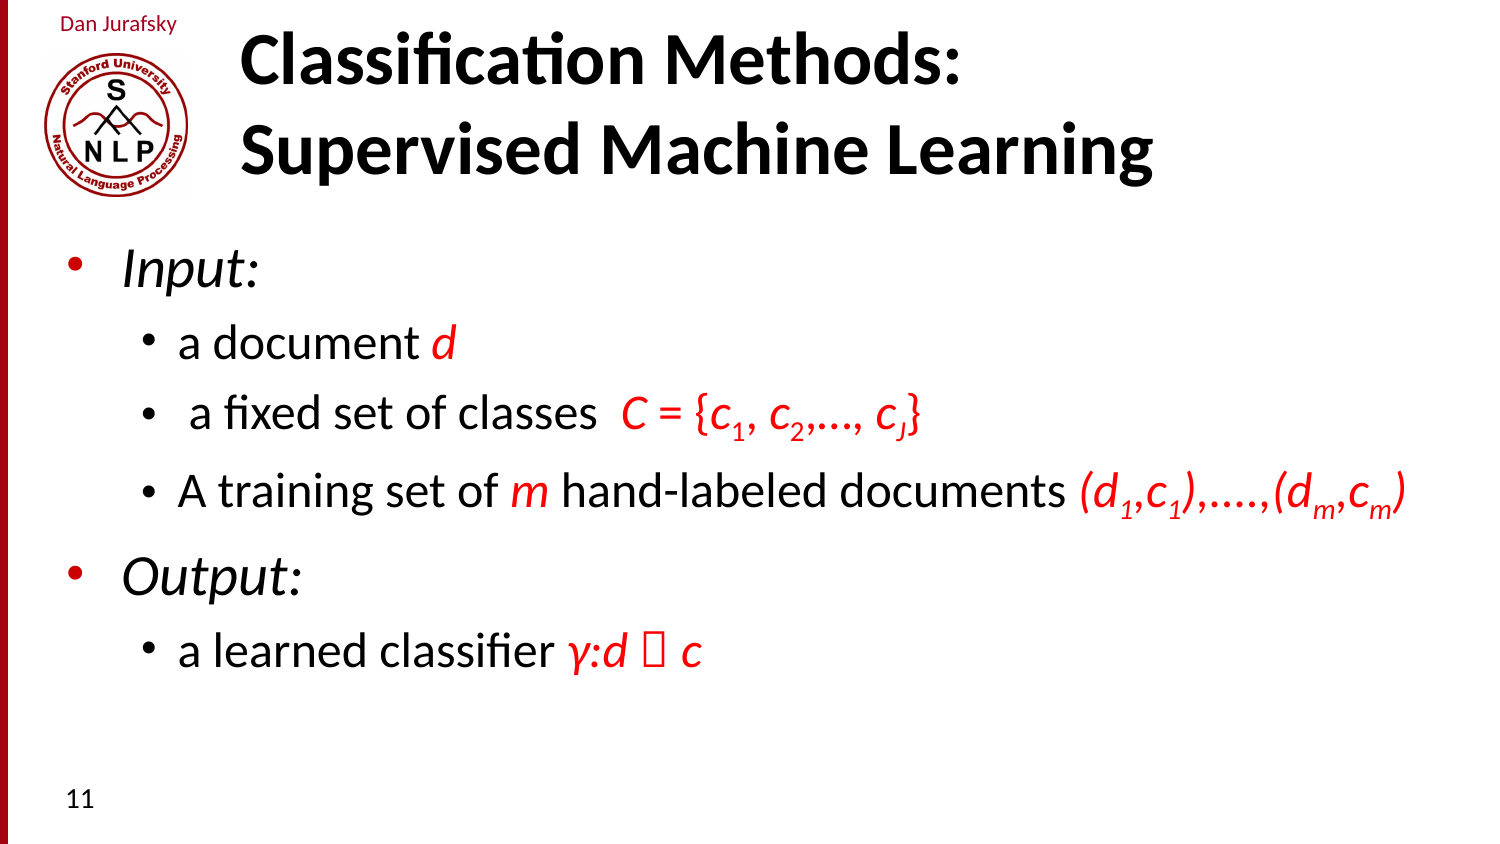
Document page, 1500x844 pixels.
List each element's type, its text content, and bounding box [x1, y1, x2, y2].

list Input: a document d a fixed set of classes C = {c1, c2,…, cJ} A training set of m hand-labeled documents (d1,c1),....,(dm,cm) Output: a learned classifier γ:d  c [50, 221, 1450, 769]
slide_number 11 [49, 771, 376, 829]
title Classification Methods: Supervised Machine Learning [225, 75, 1450, 197]
picture [44, 53, 188, 197]
